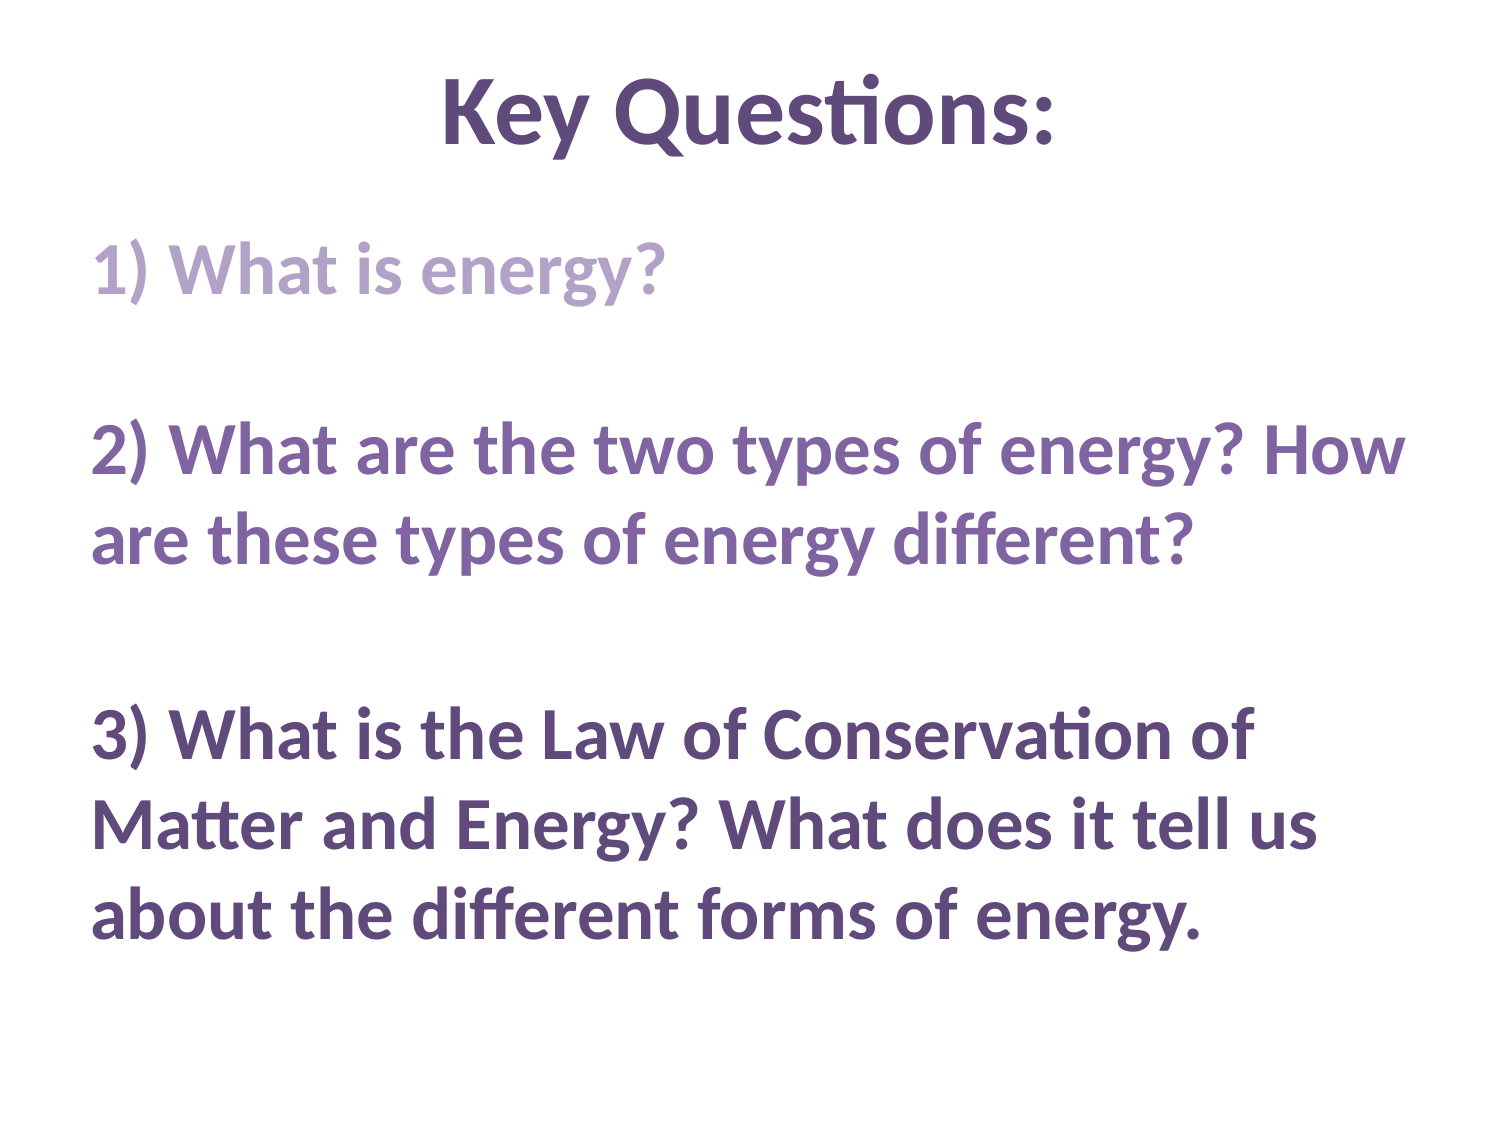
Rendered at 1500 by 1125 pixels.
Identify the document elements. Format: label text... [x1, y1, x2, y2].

text_box 1) What is energy? 2) What are the two types of energy? How are these types of energy different? 3) What is the Law of Conservation of Matter and Energy? What does it tell us about the different forms of energy. [74, 212, 1425, 1025]
text_box Key Questions: [262, 37, 1238, 188]
